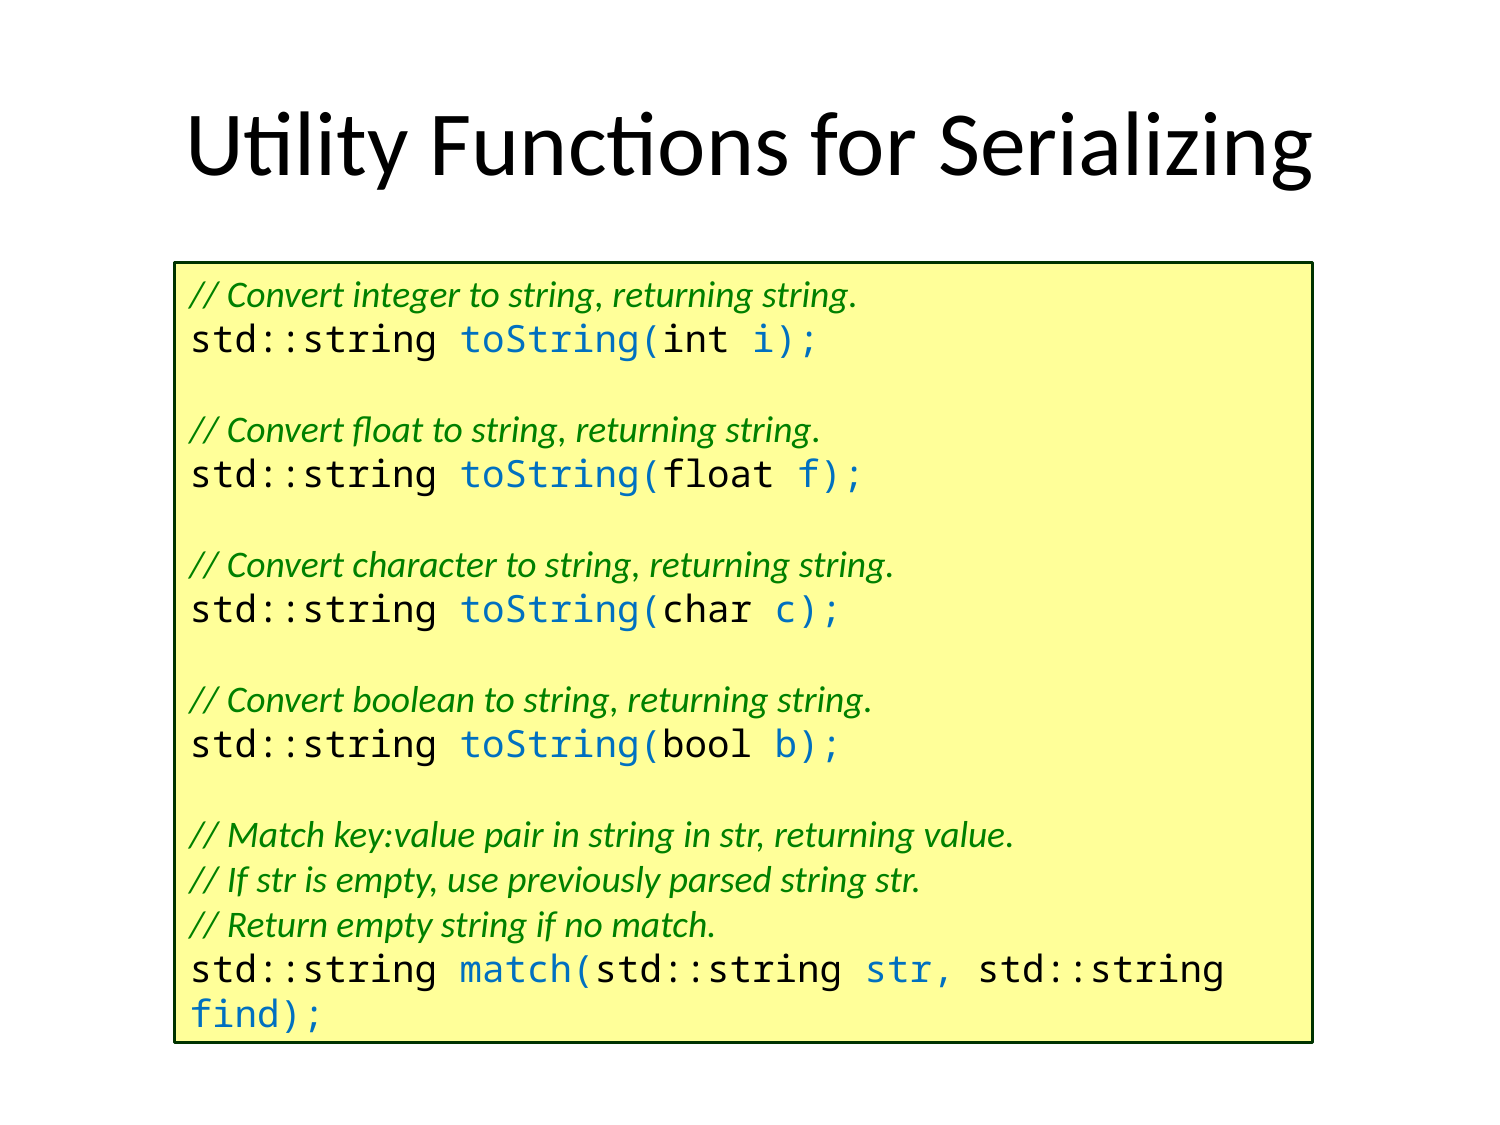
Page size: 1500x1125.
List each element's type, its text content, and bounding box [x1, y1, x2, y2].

text_box // Convert integer to string, returning string. std::string toString(int i); // Convert float to string, returning string. std::string toString(float f); // Convert character to string, returning string. std::string toString(char c); // Convert boolean to string, returning string. std::string toString(bool b); // Match key:value pair in string in str, returning value. // If str is empty, use previously parsed string str. // Return empty string if no match. std::string match(std::string str, std::string find); [174, 262, 1313, 1043]
title Utility Functions for Serializing [75, 45, 1425, 233]
